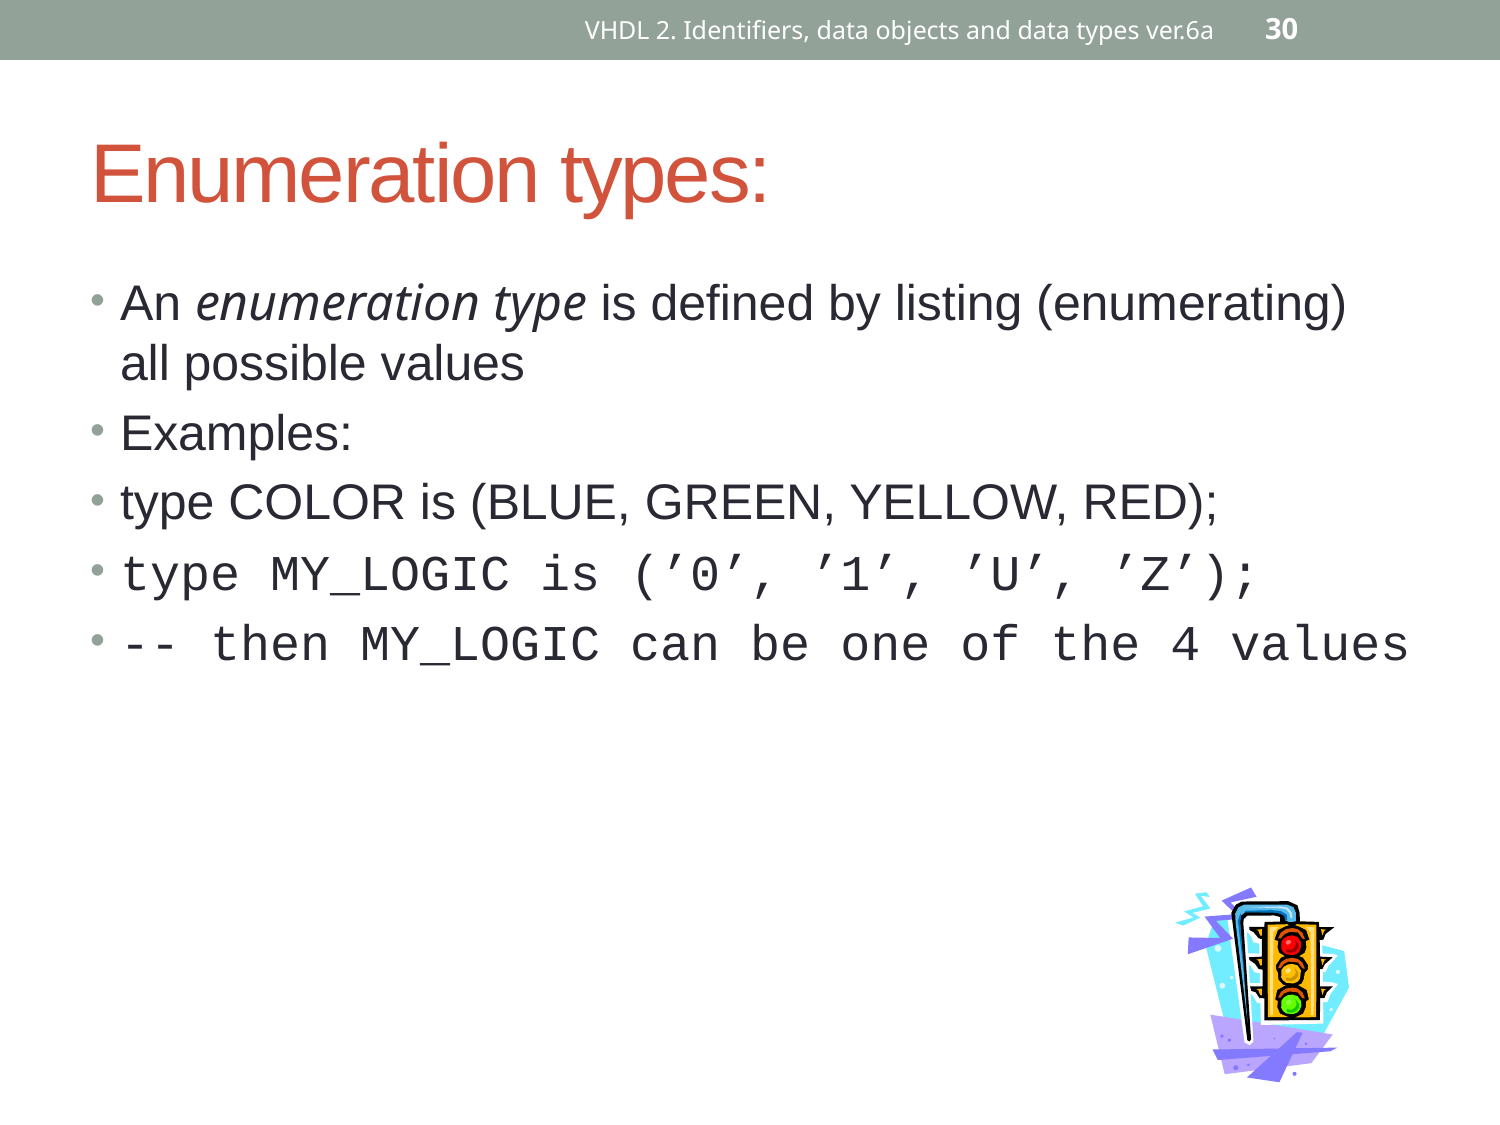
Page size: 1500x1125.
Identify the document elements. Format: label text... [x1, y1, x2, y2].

footer VHDL 2. Identifiers, data objects and data types ver.6a [562, 3, 1238, 57]
list An enumeration type is defined by listing (enumerating) all possible values Examples: type COLOR is (BLUE, GREEN, YELLOW, RED); type MY_LOGIC is (’0’, ’1’, ’U’, ’Z’); -- then MY_LOGIC can be one of the 4 values [75, 262, 1425, 1063]
title Enumeration types: [75, 87, 1425, 250]
slide_number 30 [1250, 3, 1425, 57]
picture [1174, 887, 1350, 1083]
